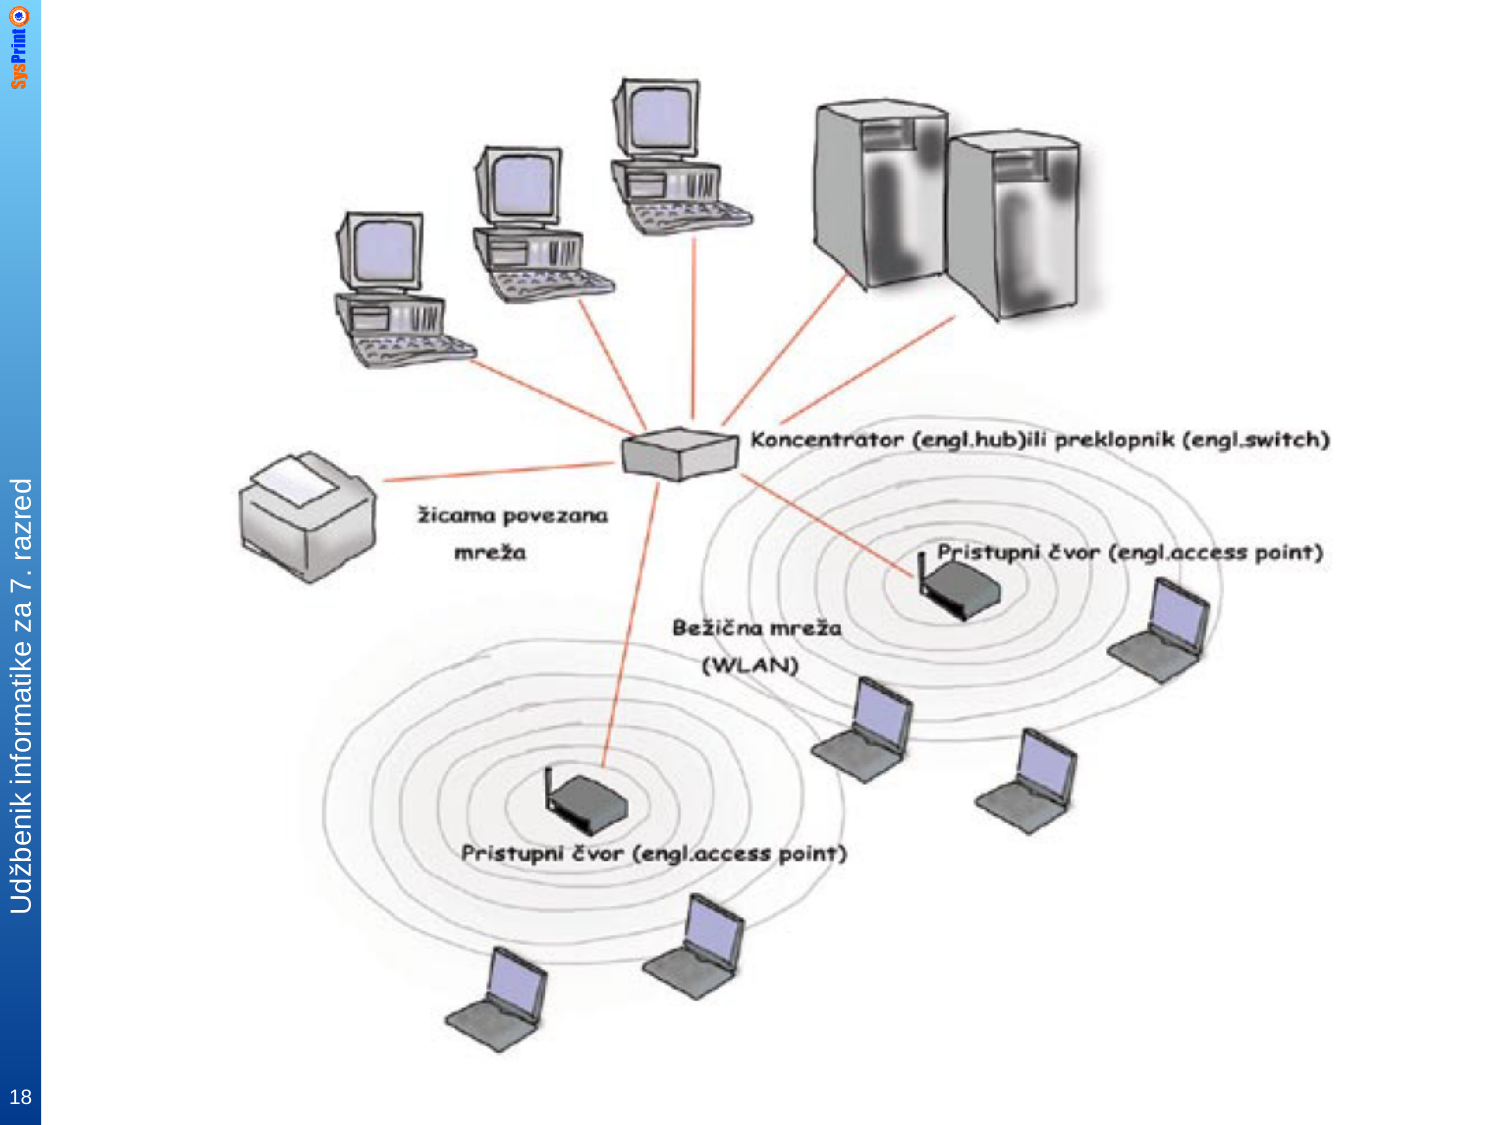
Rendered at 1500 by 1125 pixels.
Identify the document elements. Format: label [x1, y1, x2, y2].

picture [203, 66, 1384, 1081]
picture [8, 5, 30, 89]
